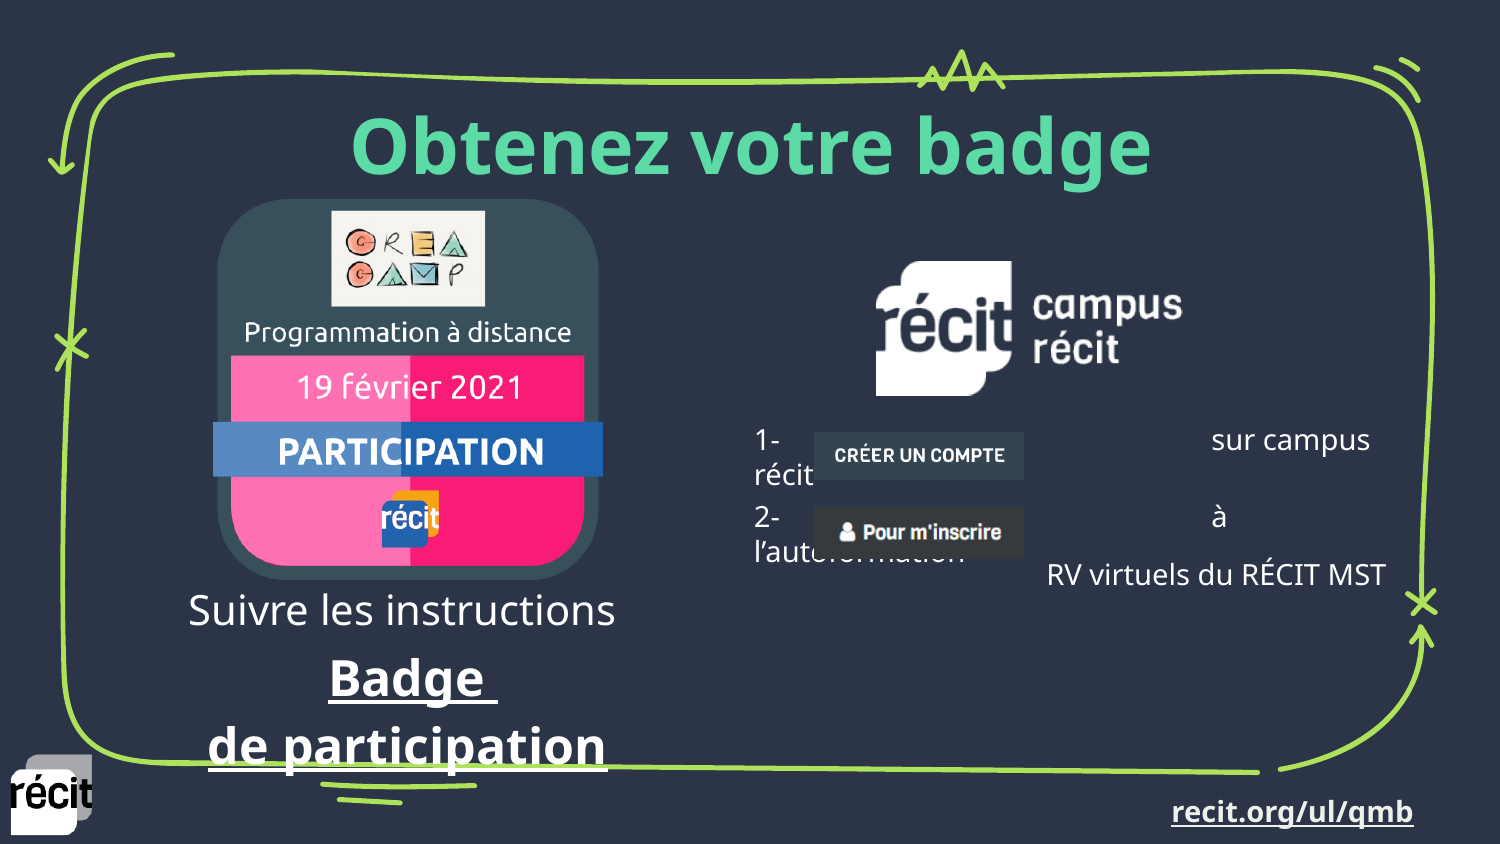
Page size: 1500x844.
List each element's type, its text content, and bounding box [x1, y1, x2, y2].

picture [814, 432, 1024, 480]
picture [876, 261, 1183, 397]
picture [10, 729, 92, 844]
text_box Obtenez votre badge [241, 92, 1262, 239]
text_box RV virtuels du RÉCIT MST [1031, 539, 1500, 609]
text_box 1- sur campus récit [738, 421, 1420, 491]
picture [212, 198, 603, 580]
text_box 2- à l’autoformation [738, 498, 1457, 568]
picture [814, 507, 1024, 559]
text_box Suivre les instructions Badge de participation [121, 568, 695, 748]
